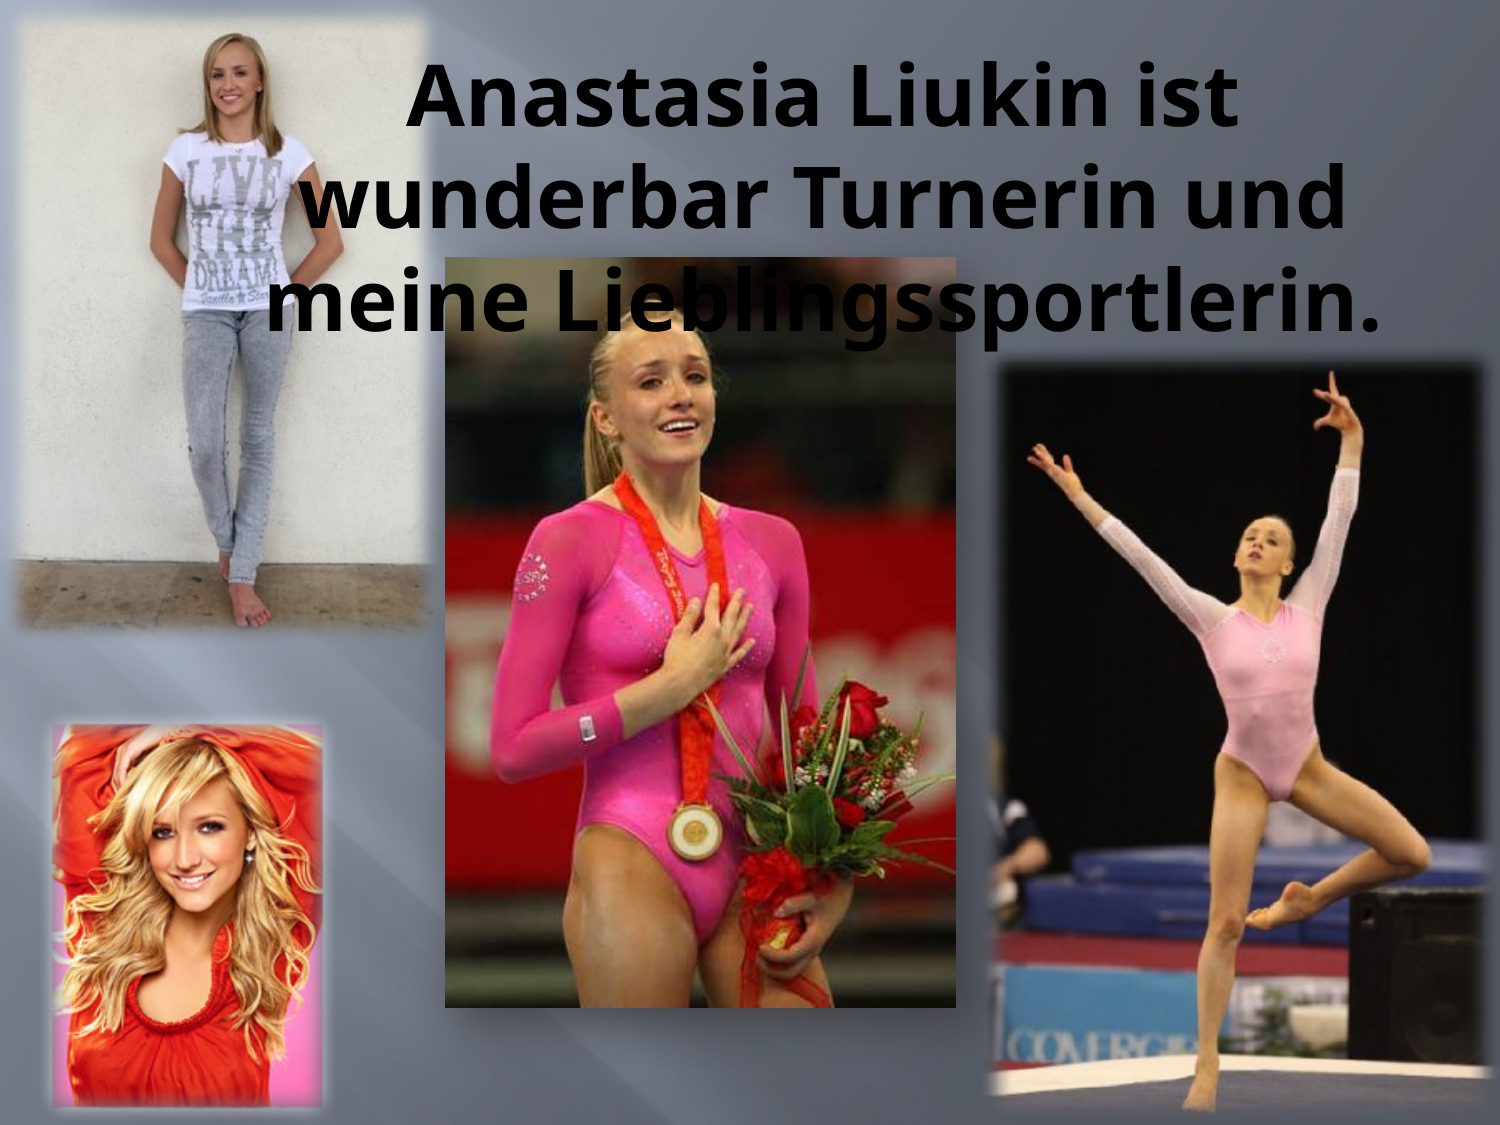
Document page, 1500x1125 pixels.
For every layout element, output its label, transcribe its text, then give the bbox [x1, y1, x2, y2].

picture [979, 343, 1500, 1125]
picture [0, 0, 443, 646]
picture [34, 706, 341, 1125]
title Anastasia Liukin ist wunderbar Turnerin und meine Lieblingssportlerin. [443, 0, 1437, 343]
picture [445, 257, 956, 1008]
